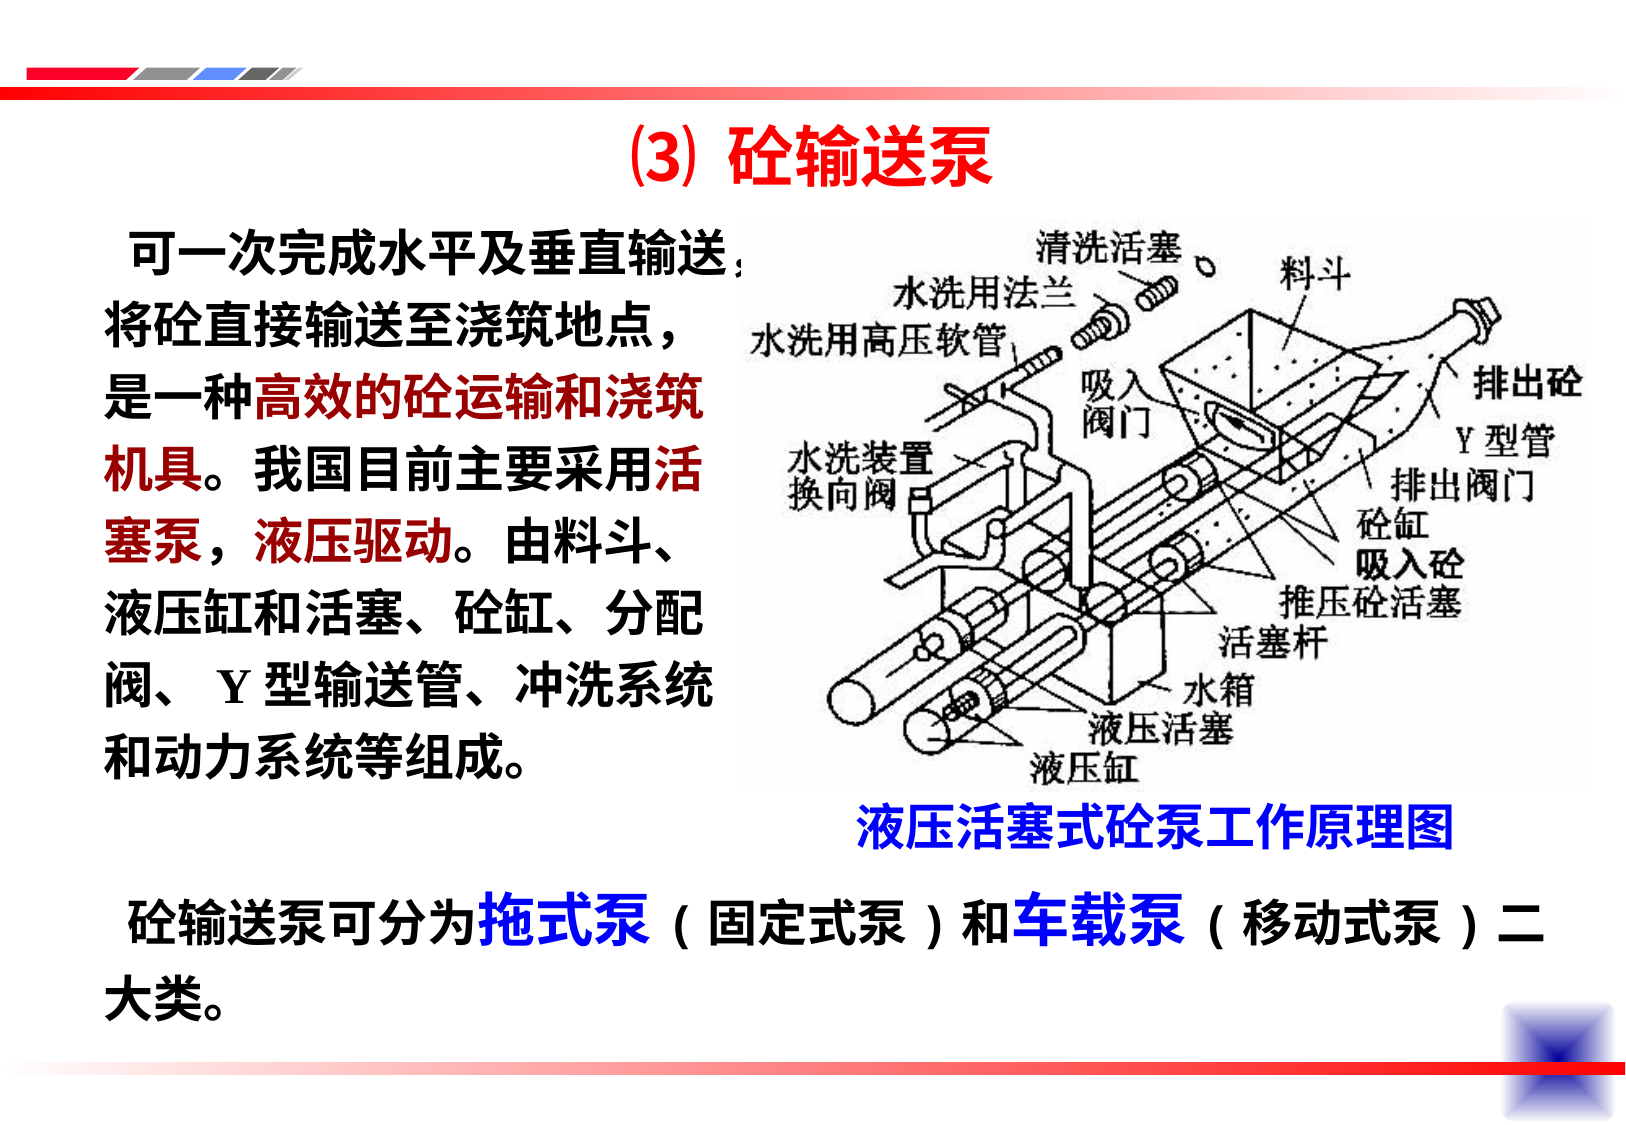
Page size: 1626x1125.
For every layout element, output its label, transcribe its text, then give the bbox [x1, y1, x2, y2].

text_box 液压活塞式砼泵工作原理图 [800, 792, 1510, 857]
title ⑶ 砼输送泵 [81, 107, 1544, 207]
picture [741, 219, 1593, 792]
text_box 砼输送泵可分为拖式泵(固定式泵)和车载泵(移动式泵)二大类。 [32, 857, 1566, 1035]
list 可一次完成水平及垂直输送，将砼直接输送至浇筑地点，是一种高效的砼运输和浇筑机具。我国目前主要采用活塞泵，液压驱动。由料斗、液压缸和活塞、砼缸、分配阀、Y型输送管、冲洗系统和动力系统等组成。 [32, 201, 754, 805]
